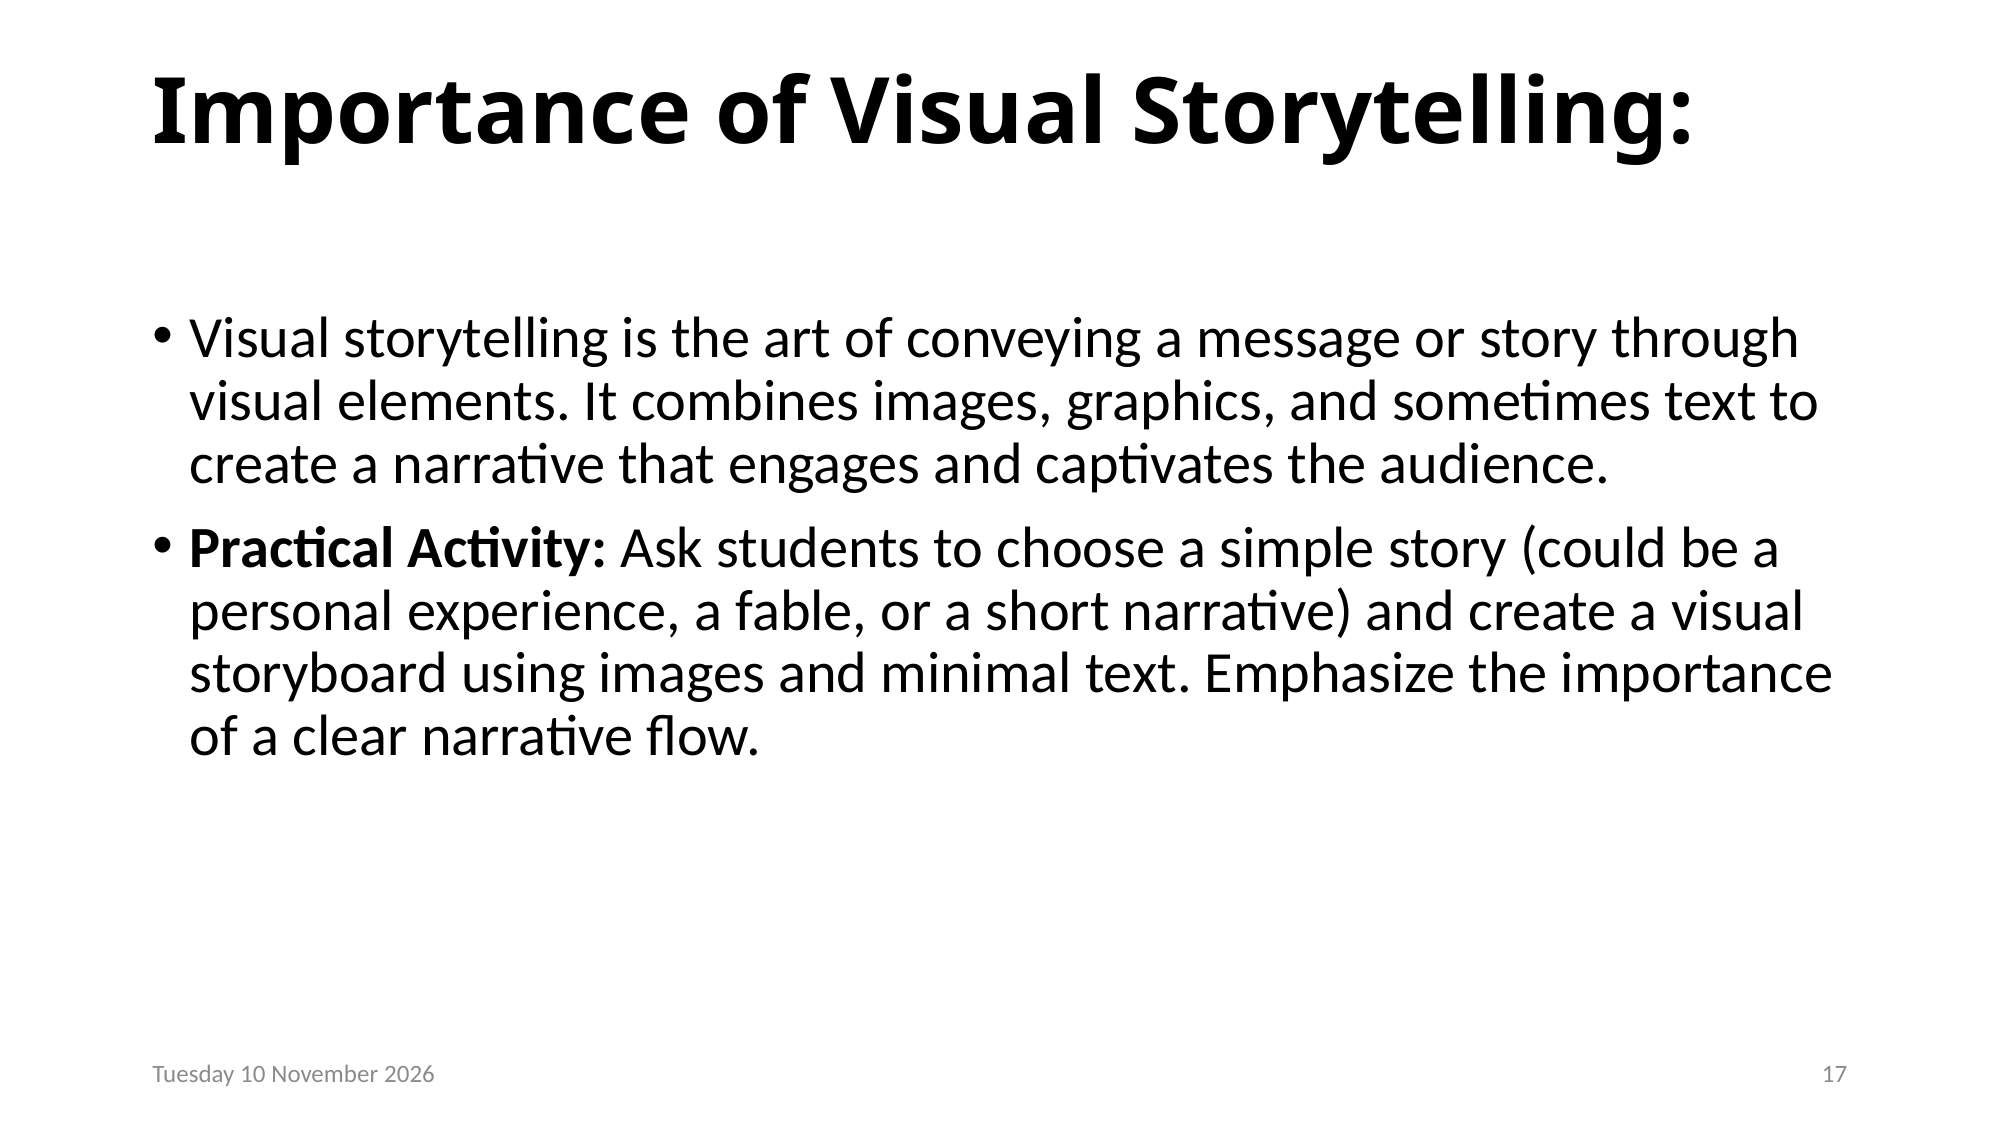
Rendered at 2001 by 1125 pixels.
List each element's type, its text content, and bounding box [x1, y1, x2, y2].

title Importance of Visual Storytelling: [137, 59, 1863, 278]
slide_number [137, 1042, 588, 1103]
list Visual storytelling is the art of conveying a message or story through visual elements. It combines images, graphics, and sometimes text to create a narrative that engages and captivates the audience. Practical Activity: Ask students to choose a simple story (could be a personal experience, a fable, or a short narrative) and create a visual storyboard using images and minimal text. Emphasize the importance of a clear narrative flow. [137, 299, 1863, 1014]
slide_number 17 [1412, 1042, 1863, 1103]
